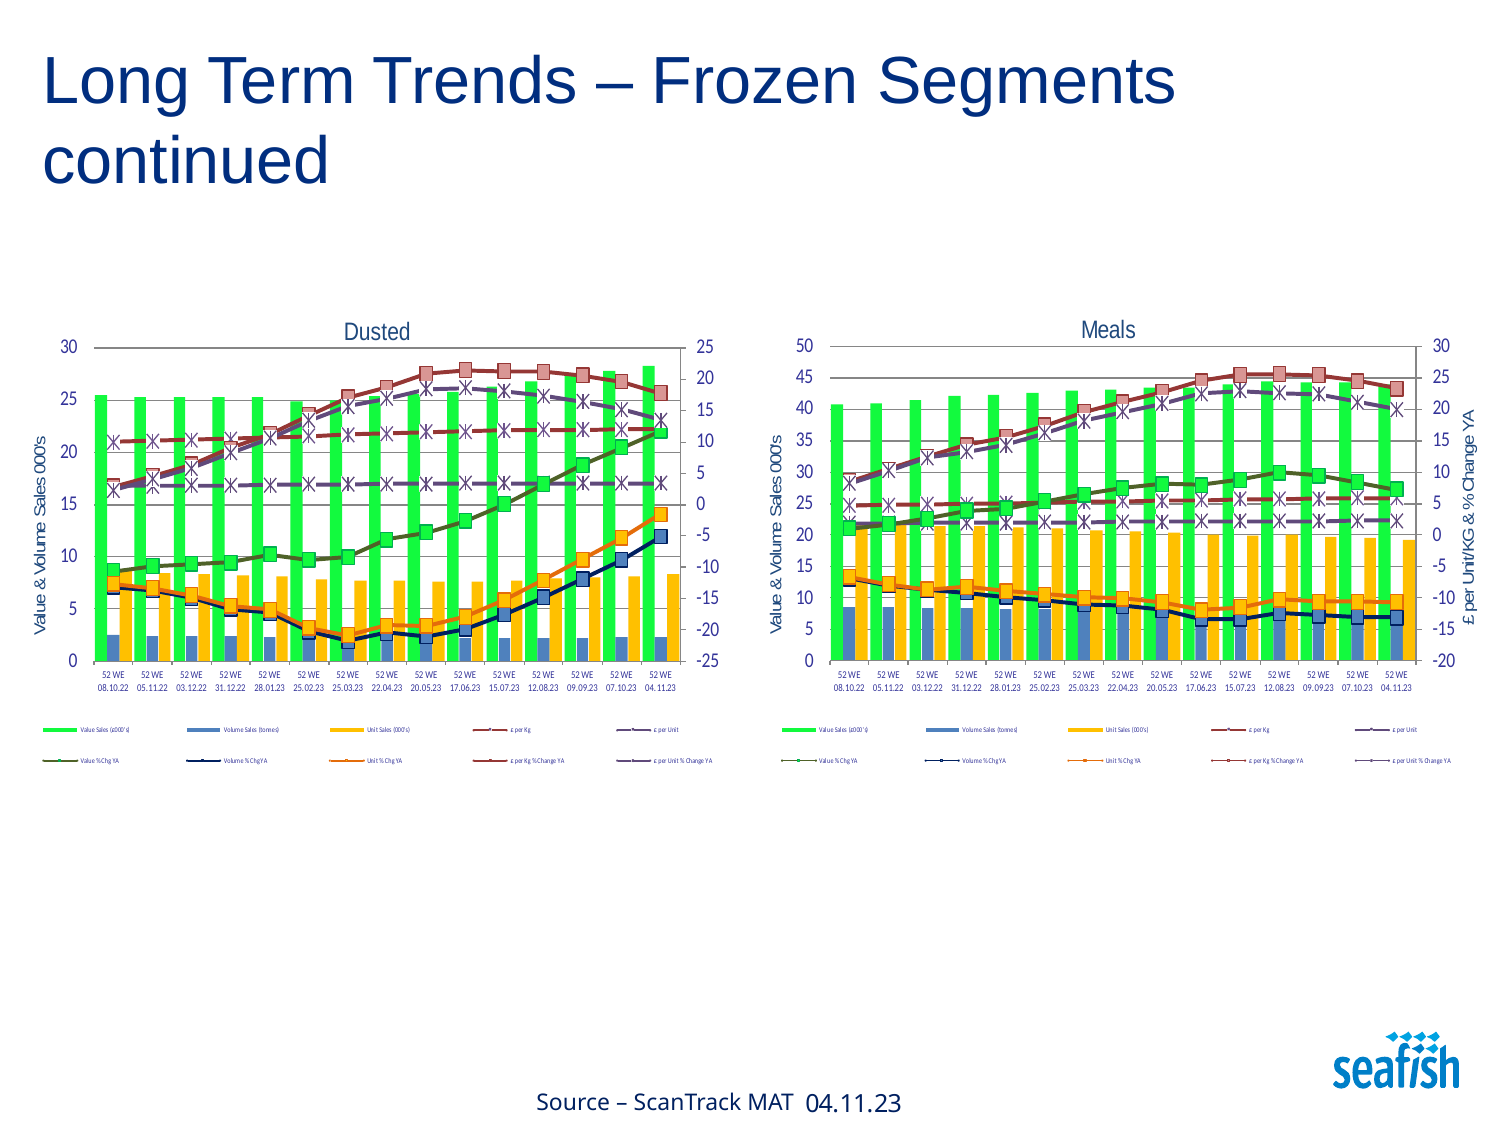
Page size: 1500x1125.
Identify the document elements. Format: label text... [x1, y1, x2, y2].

text_box Source – ScanTrack MAT [508, 1079, 823, 1123]
picture [728, 1081, 979, 1115]
picture [10, 298, 1483, 803]
text_box Long Term Trends – Frozen Segments continued [27, 67, 1500, 167]
